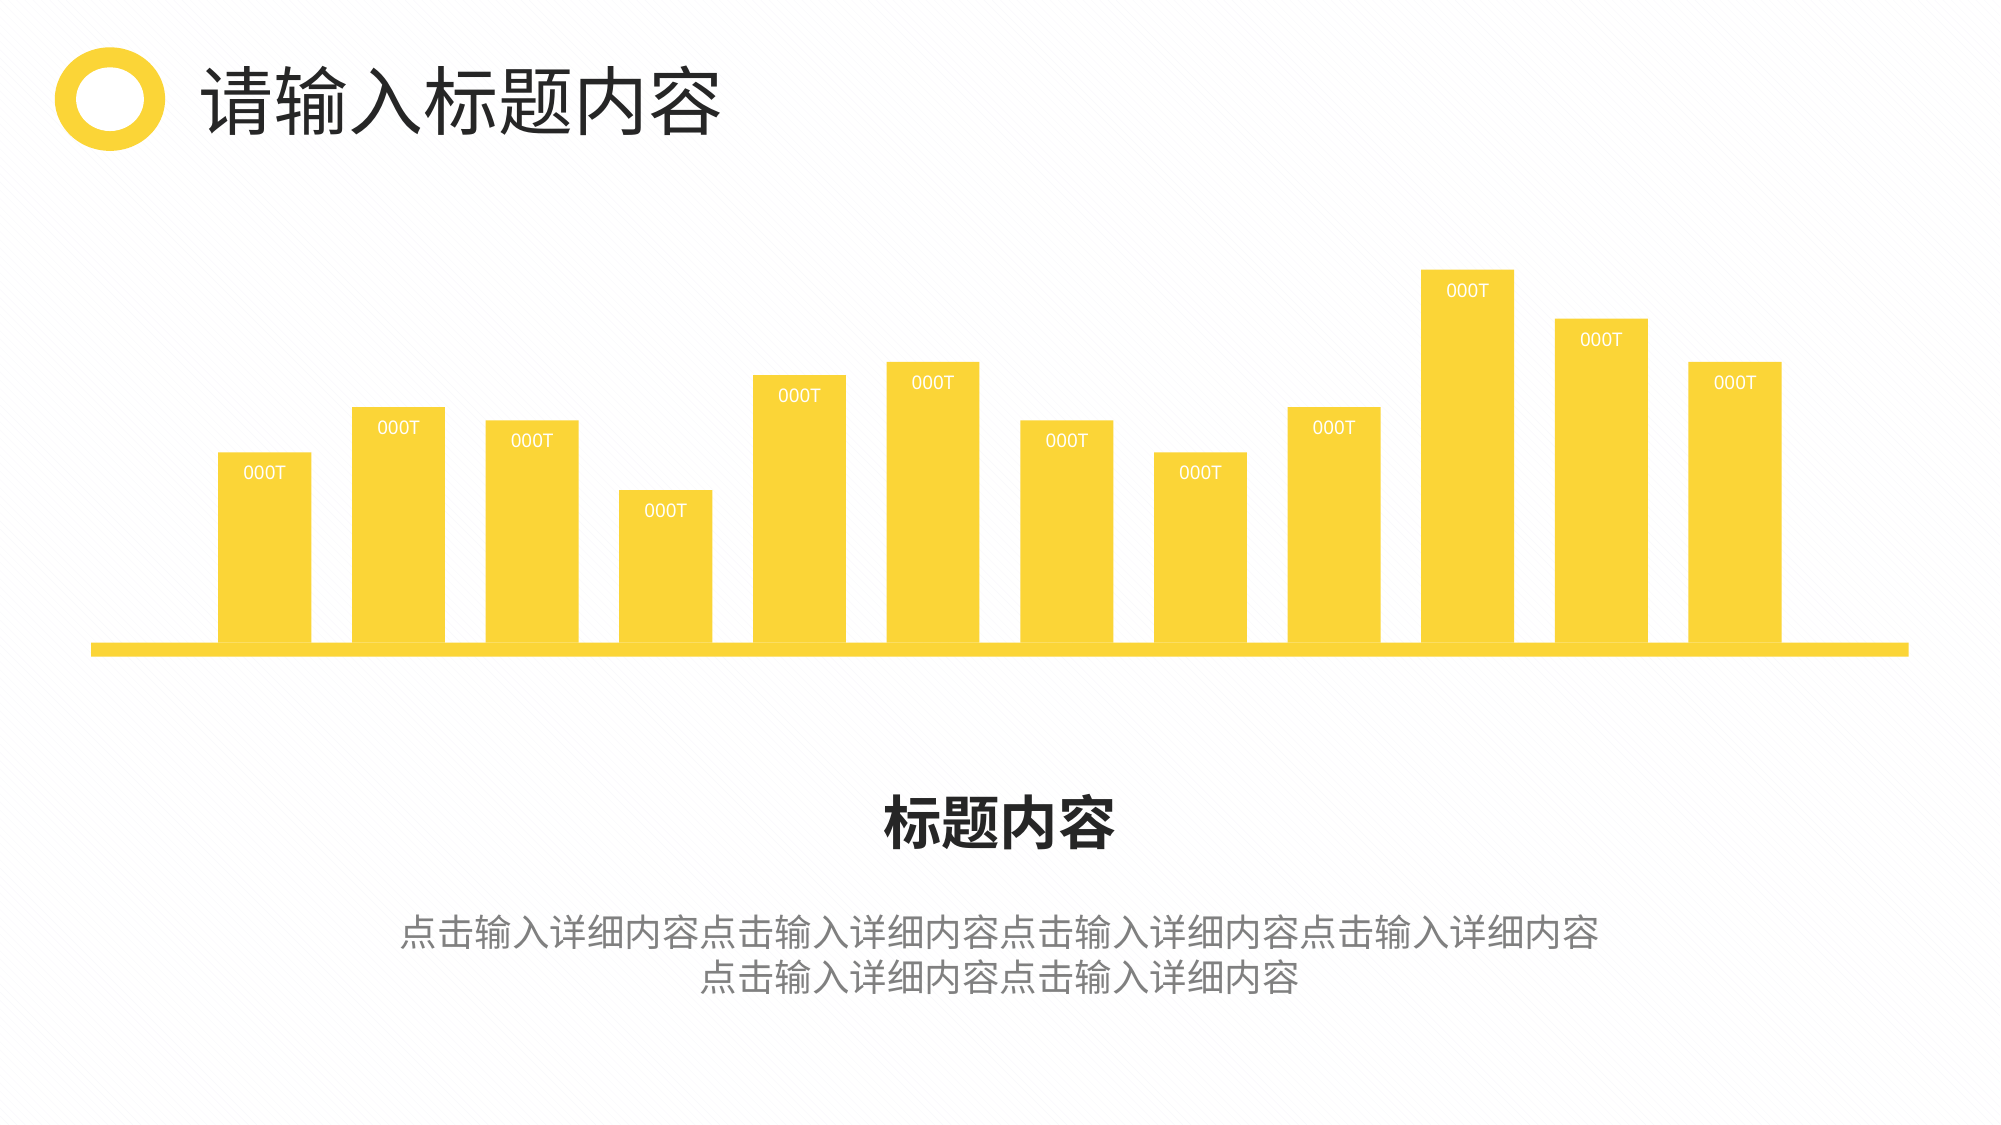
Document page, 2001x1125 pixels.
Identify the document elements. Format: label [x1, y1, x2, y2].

text_box [54, 46, 1264, 153]
text_box [139, 778, 1861, 1007]
text_box [91, 269, 1909, 657]
